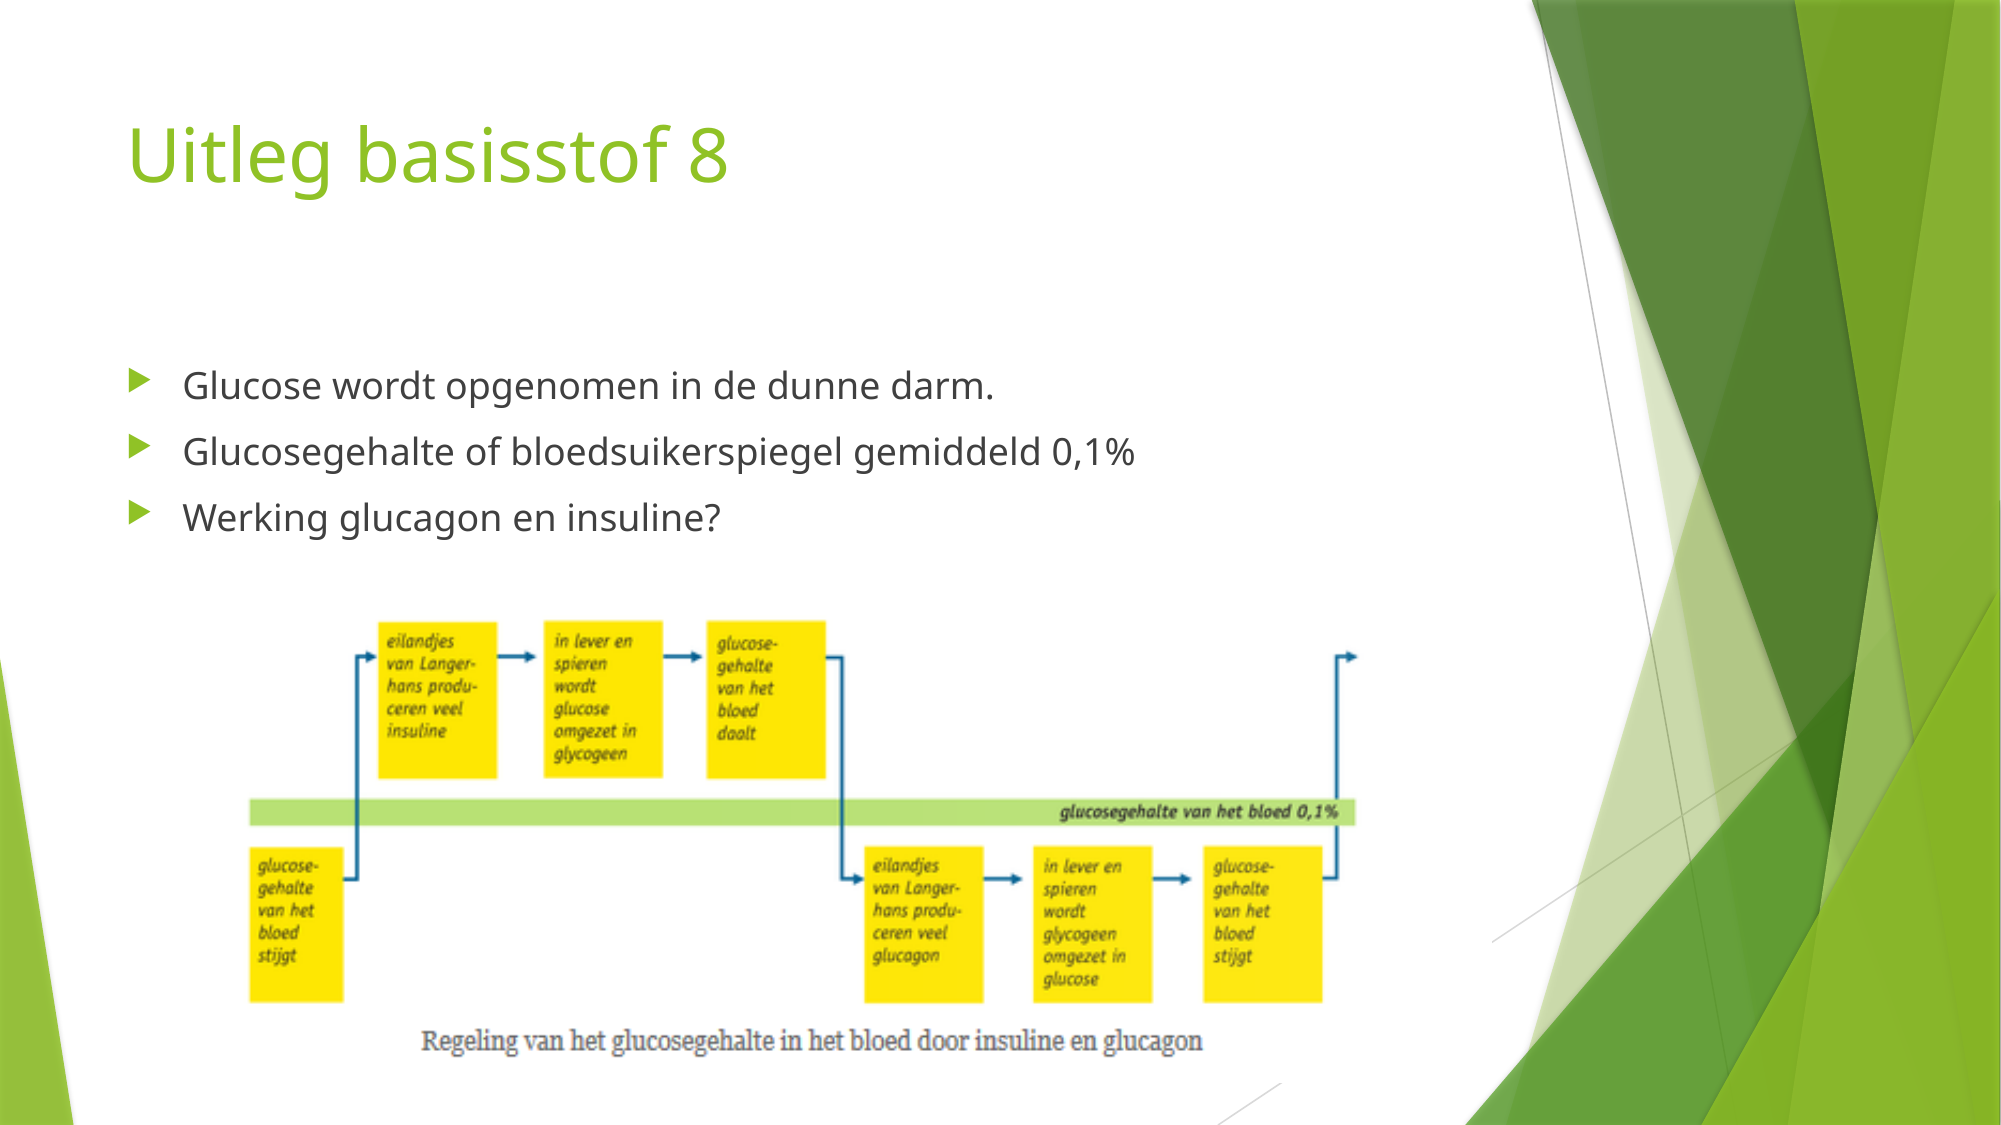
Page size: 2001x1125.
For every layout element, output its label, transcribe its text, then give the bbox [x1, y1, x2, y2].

list Glucose wordt opgenomen in de dunne darm. Glucosegehalte of bloedsuikerspiegel gemiddeld 0,1% Werking glucagon en insuline? [111, 354, 1522, 992]
title Uitleg basisstof 8 [111, 99, 1522, 317]
picture [85, 549, 1492, 1084]
